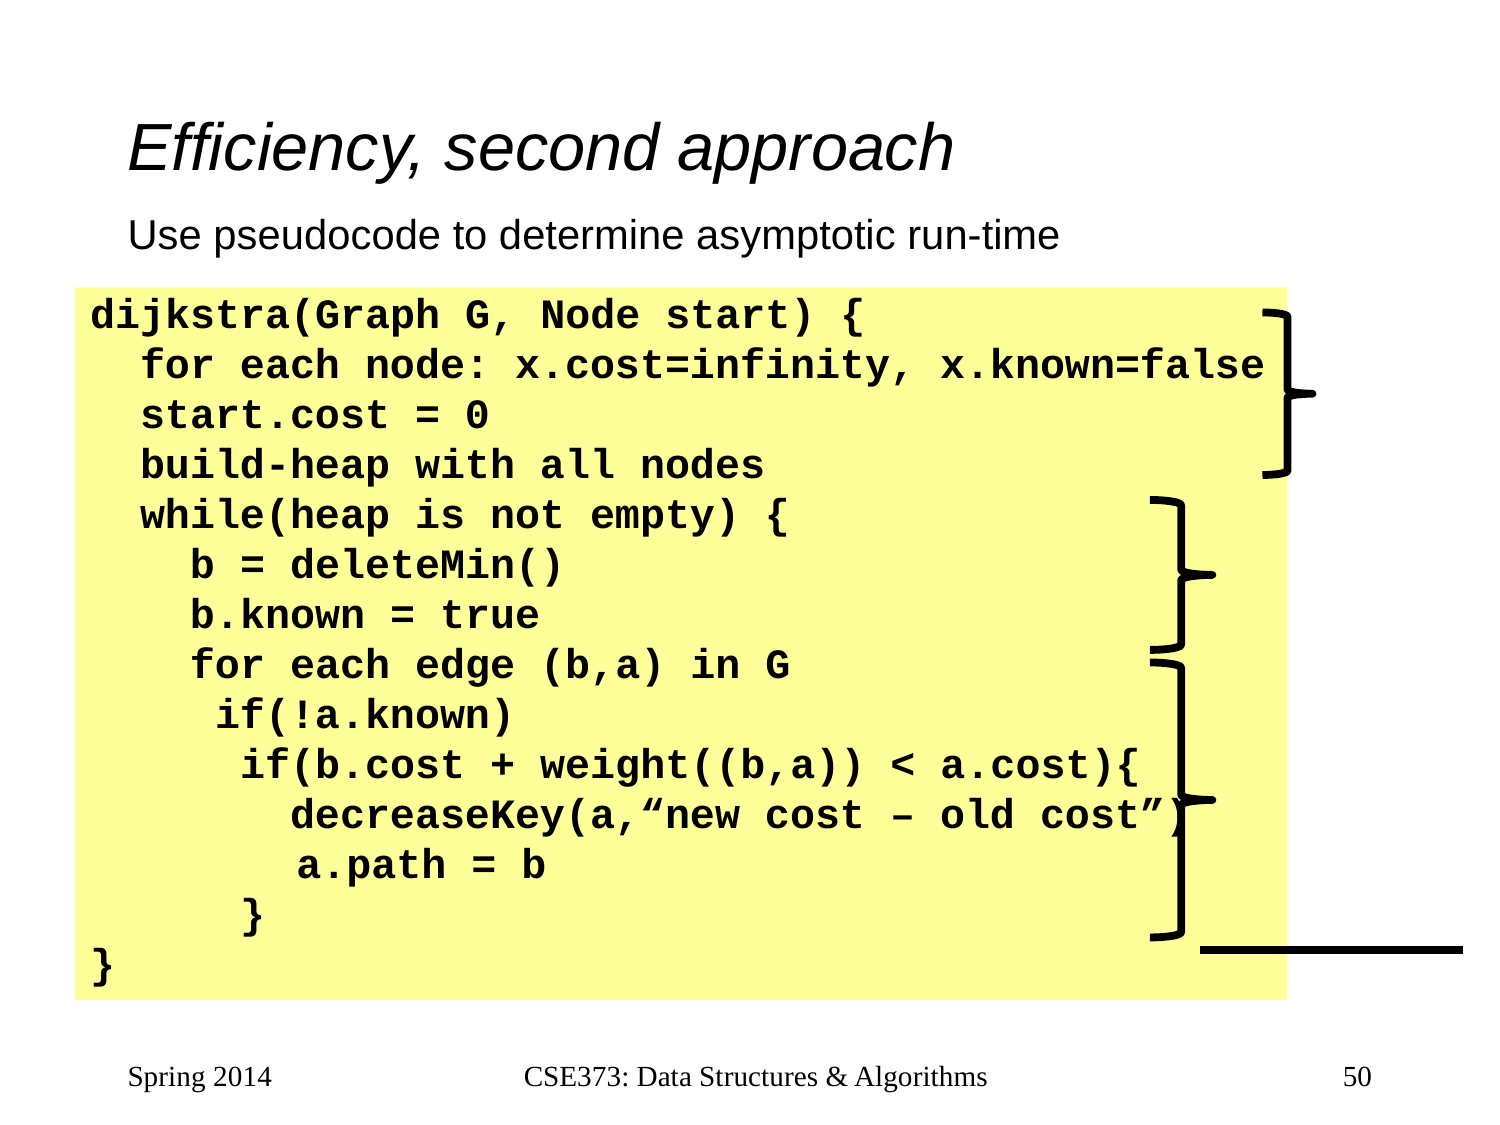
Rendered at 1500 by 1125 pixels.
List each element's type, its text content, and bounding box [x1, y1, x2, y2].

text_box [1149, 499, 1213, 650]
text_box dijkstra(Graph G, Node start) { for each node: x.cost=infinity, x.known=false start.cost = 0 build-heap with all nodes while(heap is not empty) { b = deleteMin() b.known = true for each edge (b,a) in G if(!a.known) if(b.cost + weight((b,a)) < a.cost){ decreaseKey(a,“new cost – old cost”) a.path = b } } [74, 287, 1288, 1000]
slide_number 50 [1074, 1049, 1388, 1125]
list Use pseudocode to determine asymptotic run-time [112, 199, 1388, 263]
title Efficiency, second approach [112, 49, 1388, 199]
text_box [1262, 312, 1313, 475]
slide_number Spring 2014 [112, 1049, 426, 1125]
footer CSE373: Data Structures & Algorithms [474, 1049, 1038, 1125]
text_box [1149, 662, 1213, 938]
